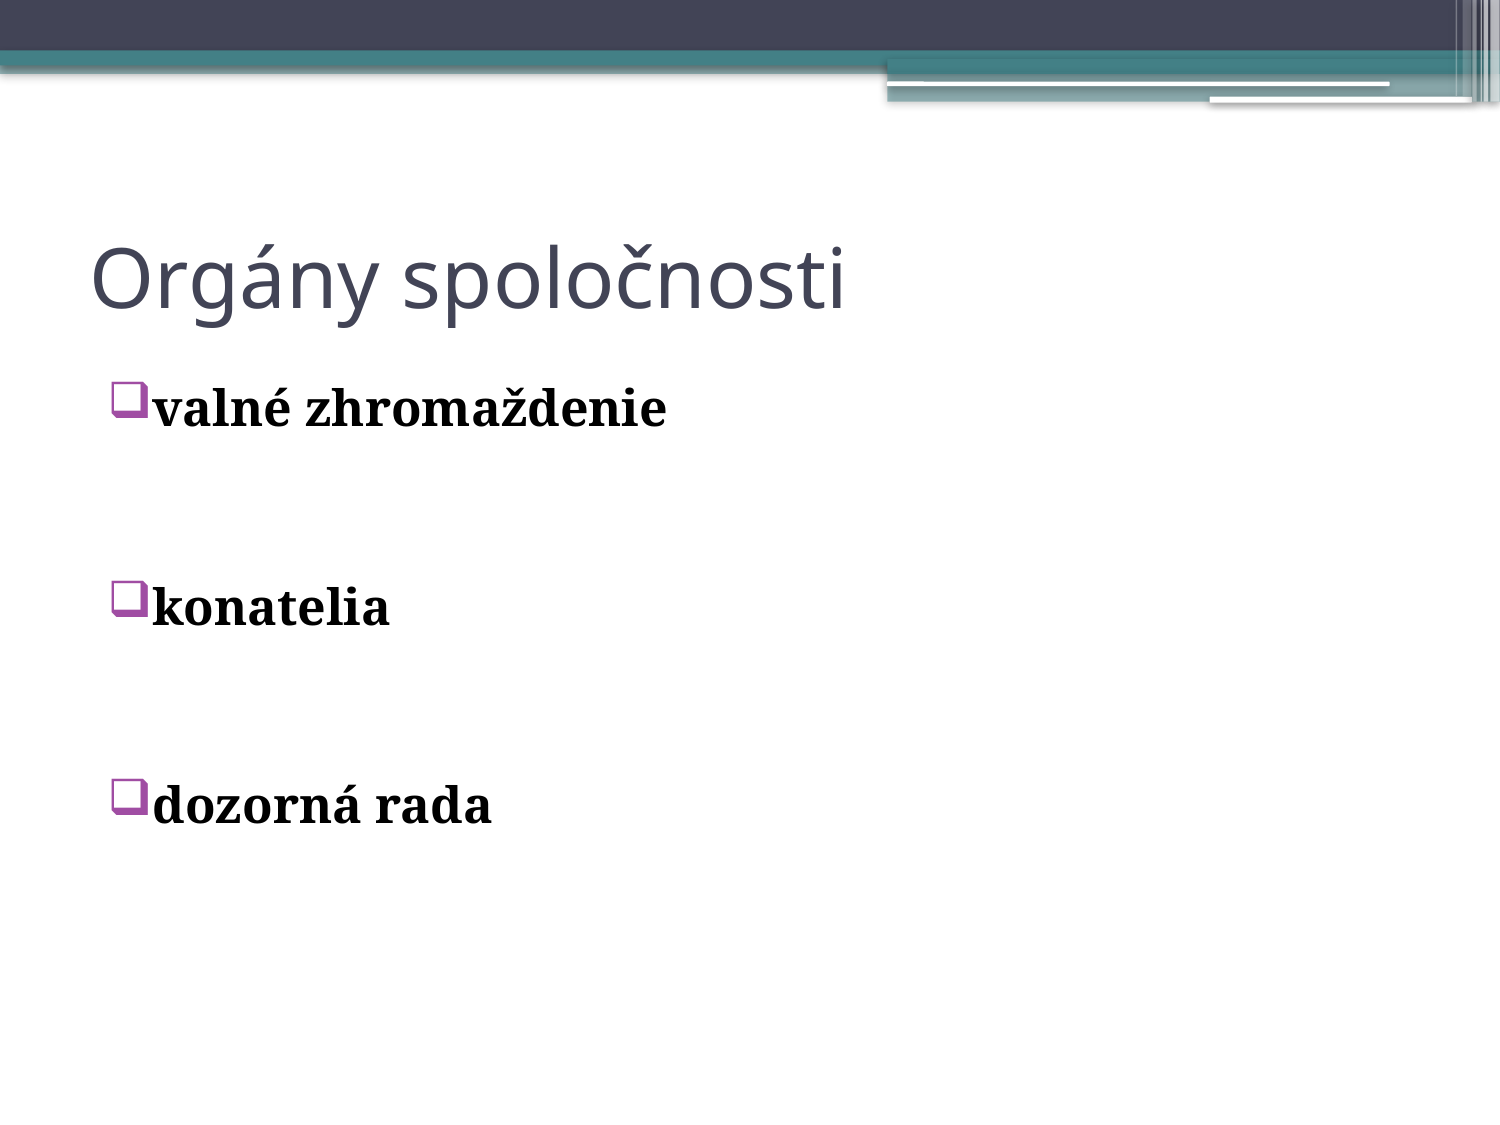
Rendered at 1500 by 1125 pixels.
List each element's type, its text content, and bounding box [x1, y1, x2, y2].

title Orgány spoločnosti [75, 187, 1425, 363]
list valné zhromaždenie konatelia dozorná rada [75, 368, 1425, 1079]
